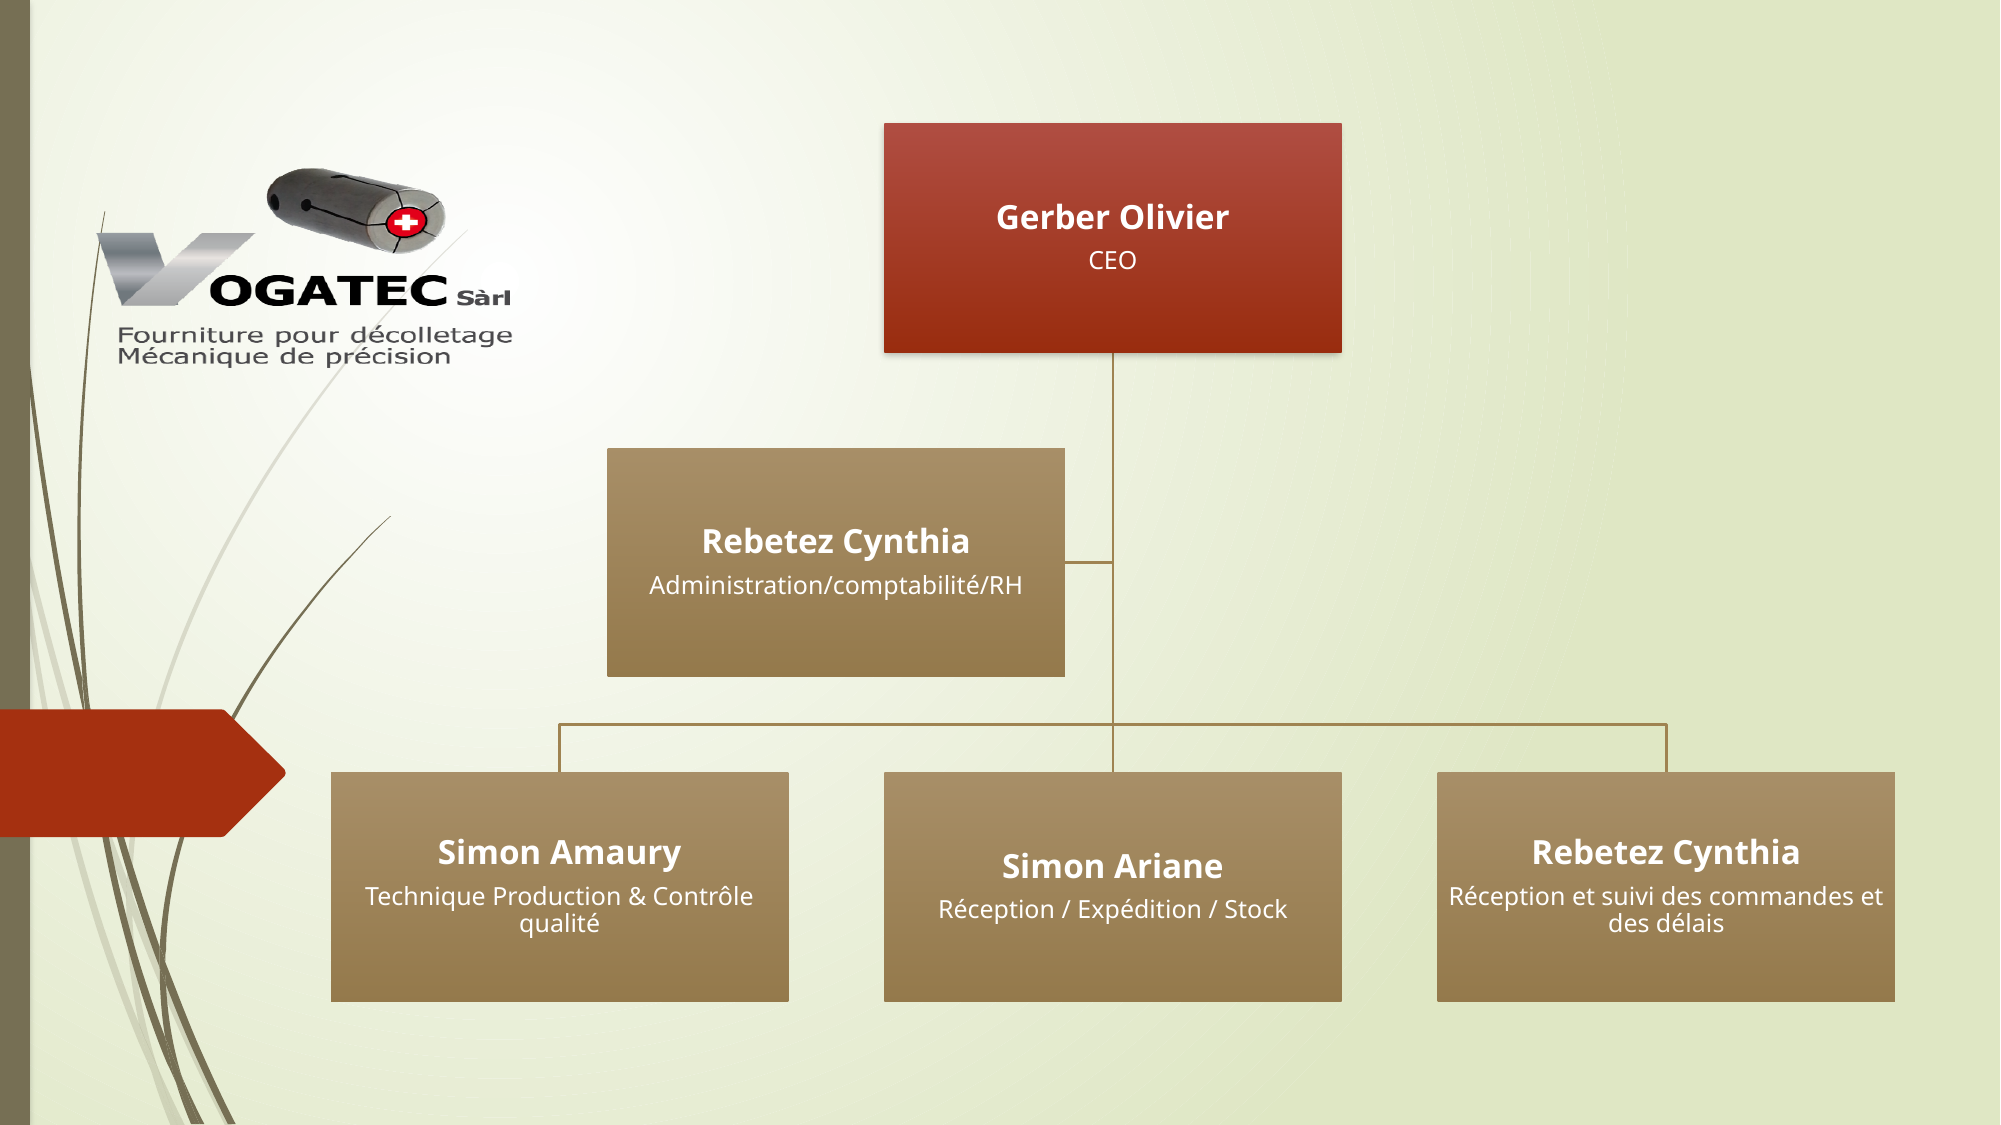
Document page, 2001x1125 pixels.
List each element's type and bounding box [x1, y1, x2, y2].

picture [95, 127, 513, 373]
text_box [203, 122, 2000, 1003]
